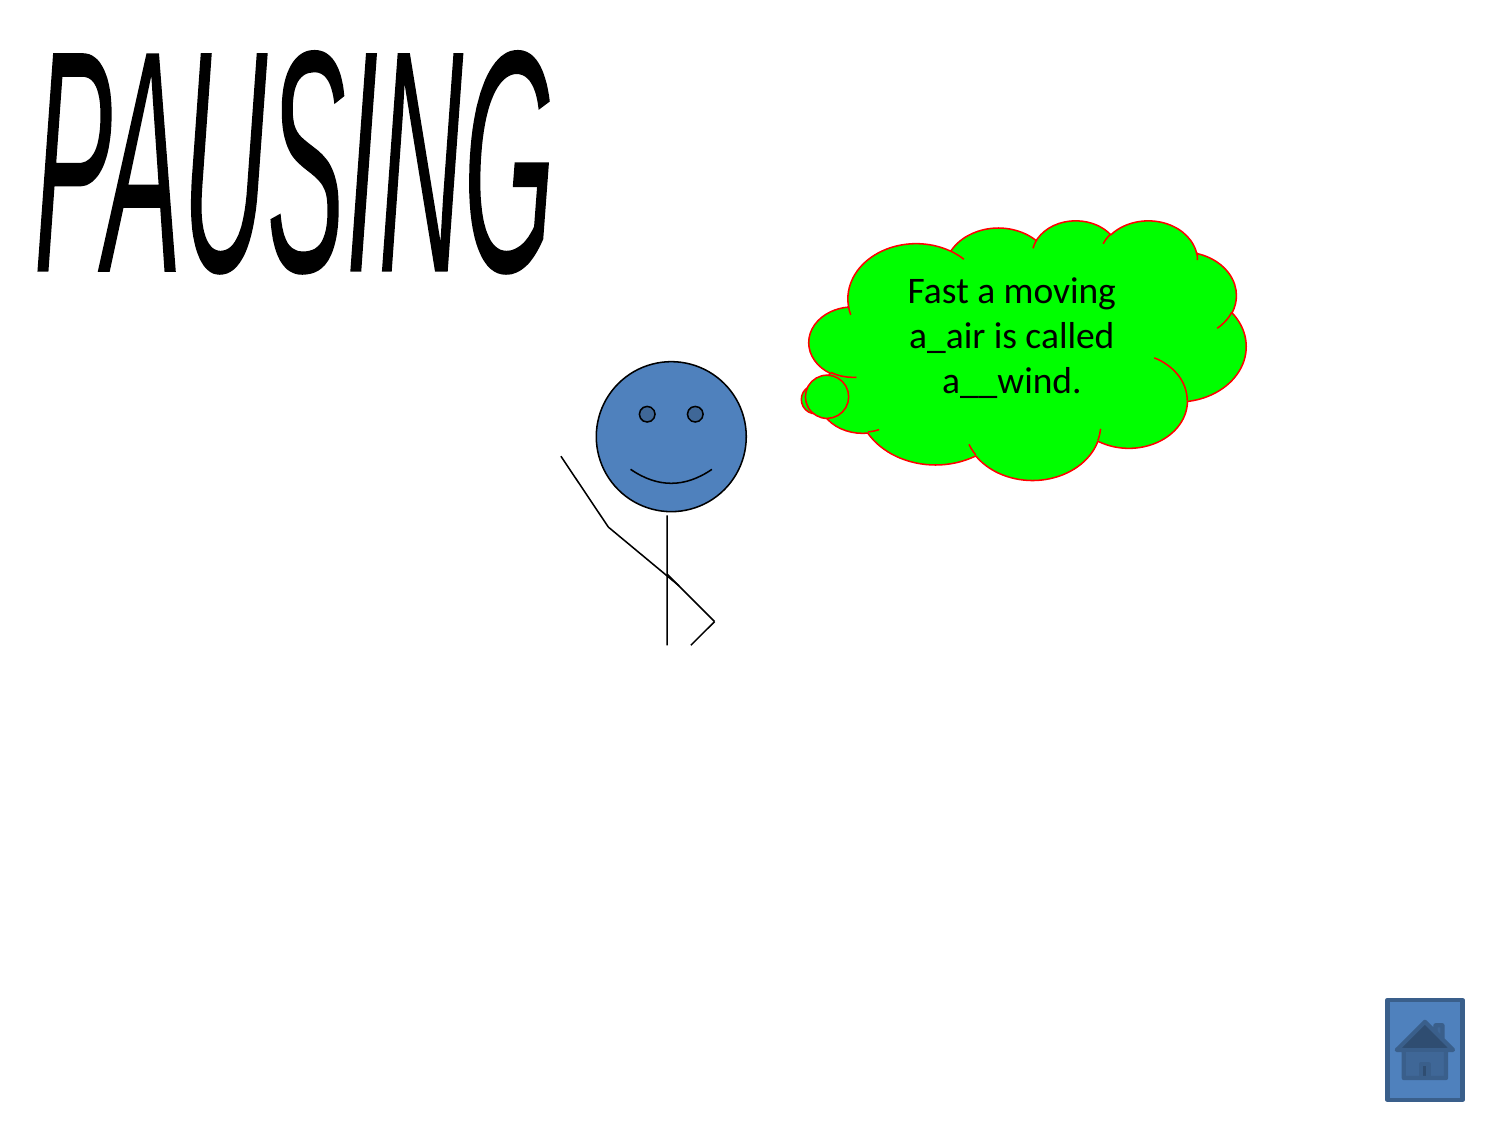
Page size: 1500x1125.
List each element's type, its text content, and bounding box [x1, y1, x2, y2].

text_box [1385, 998, 1465, 1102]
text_box Fast a moving a_air is called a__wind. [801, 220, 1247, 481]
text_box [596, 361, 747, 512]
